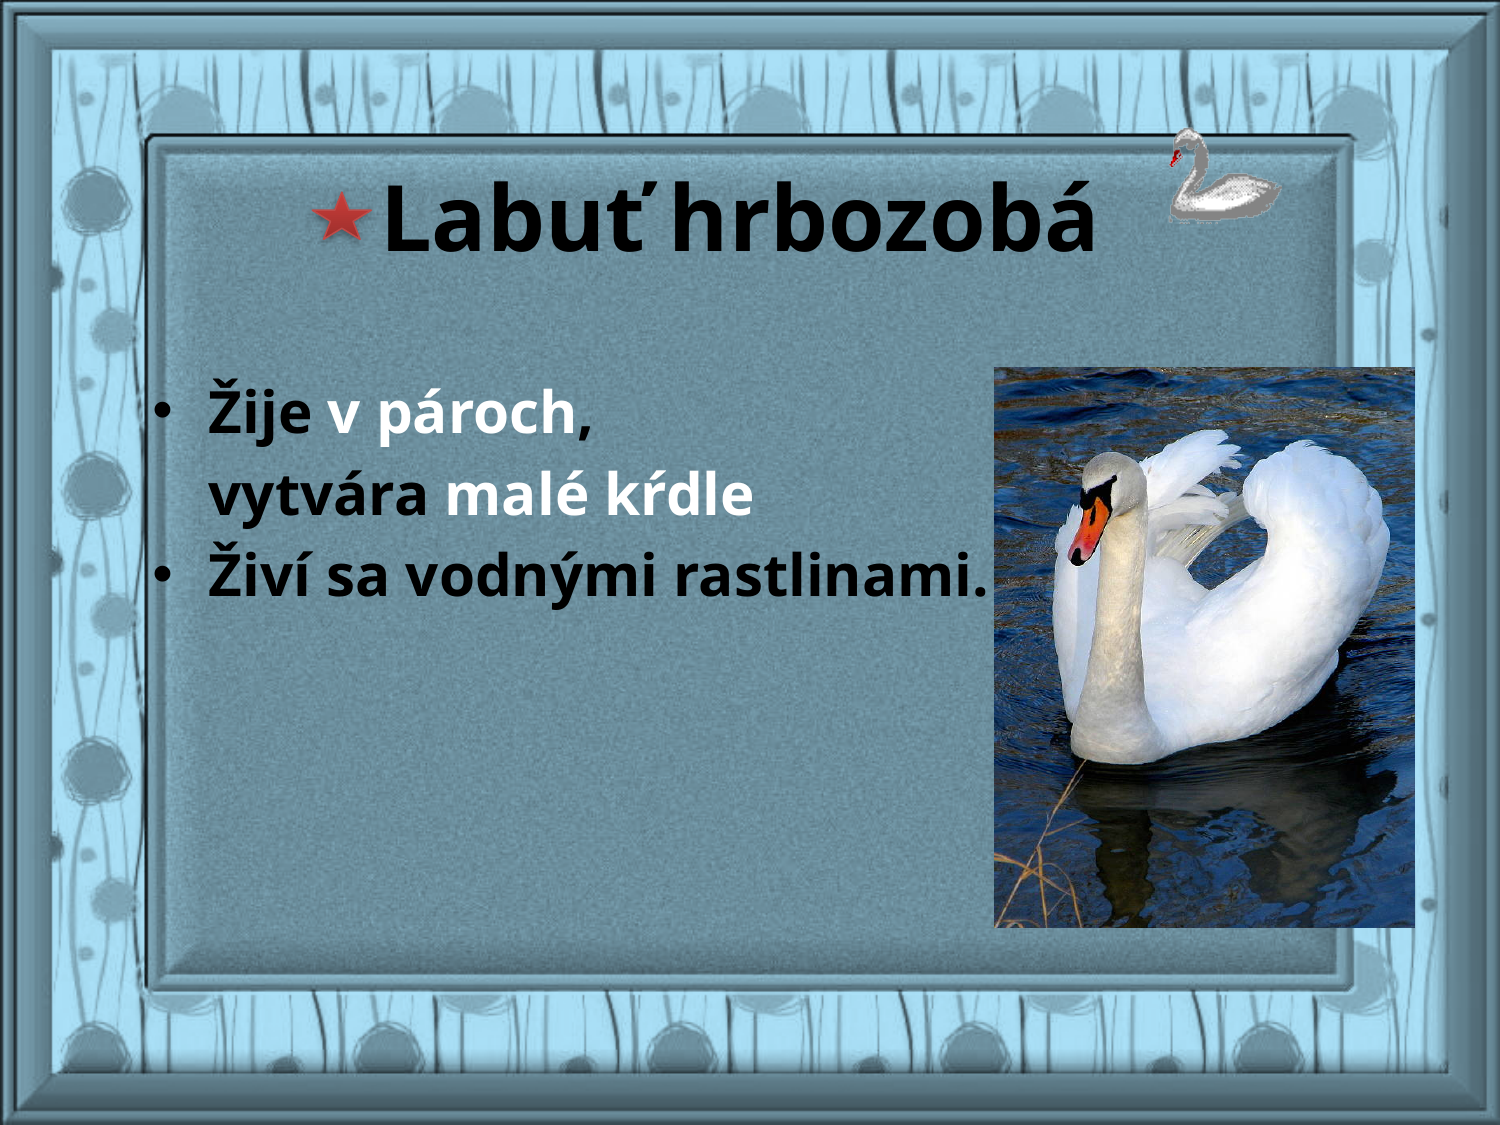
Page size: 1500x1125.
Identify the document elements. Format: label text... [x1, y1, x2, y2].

picture [993, 367, 1416, 928]
list Žije v pároch, vytvára malé kŕdle Živí sa vodnými rastlinami. [137, 367, 1343, 1110]
text_box [311, 191, 373, 241]
picture [384, 125, 1282, 225]
title Labuť hrbozobá [64, 120, 1415, 309]
